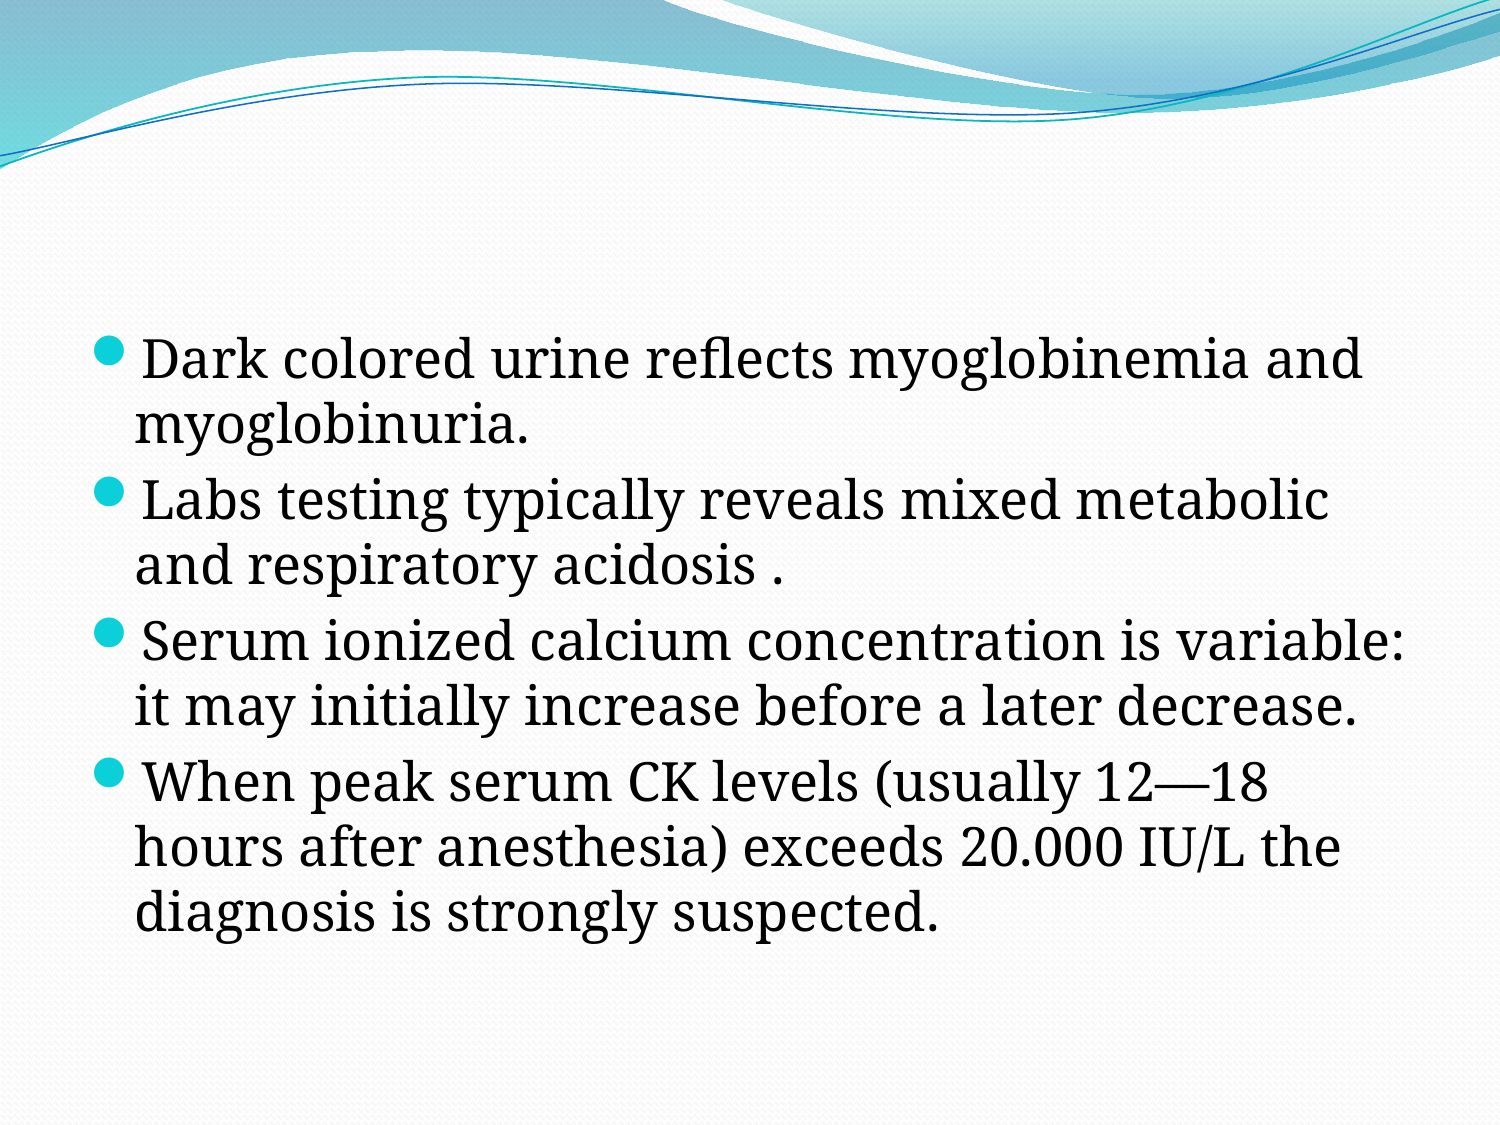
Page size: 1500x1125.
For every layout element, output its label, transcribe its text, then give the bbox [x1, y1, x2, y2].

list Dark colored urine reflects myoglobinemia and myoglobinuria. Labs testing typically reveals mixed metabolic and respiratory acidosis . Serum ionized calcium concentration is variable: it may initially increase before a later decrease. When peak serum CK levels (usually 12—18 hours after anesthesia) exceeds 20.000 IU/L the diagnosis is strongly suspected. [75, 317, 1425, 1038]
